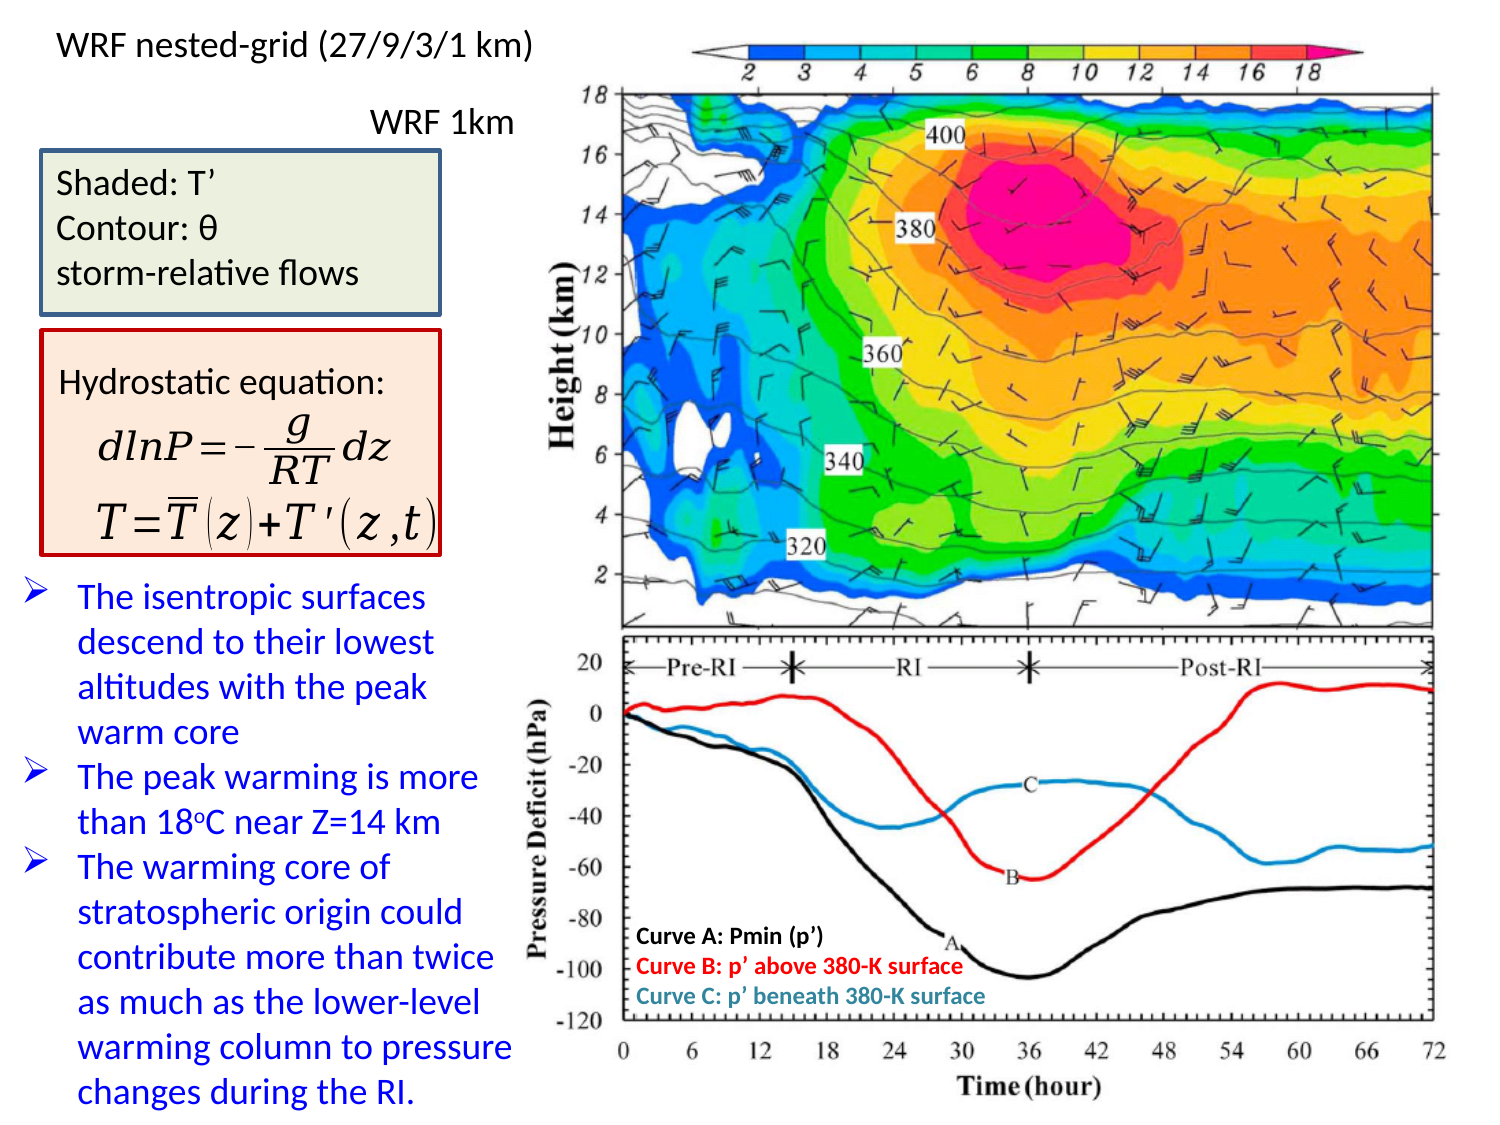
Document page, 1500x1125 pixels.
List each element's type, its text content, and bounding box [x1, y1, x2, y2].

picture [513, 30, 1453, 1108]
text_box [39, 328, 442, 557]
text_box [39, 148, 442, 317]
text_box The isentropic surfaces descend to their lowest altitudes with the peak warm core The peak warming is more than 18oC near Z=14 km The warming core of stratospheric origin could contribute more than twice as much as the lower-level warming column to pressure changes during the RI. [6, 564, 532, 1120]
text_box WRF nested-grid (27/9/3/1 km) [41, 12, 555, 73]
text_box Shaded: T’ Contour: θ storm-relative flows [41, 150, 396, 301]
text_box Hydrostatic equation: [43, 349, 401, 410]
text_box WRF 1km [355, 89, 508, 150]
